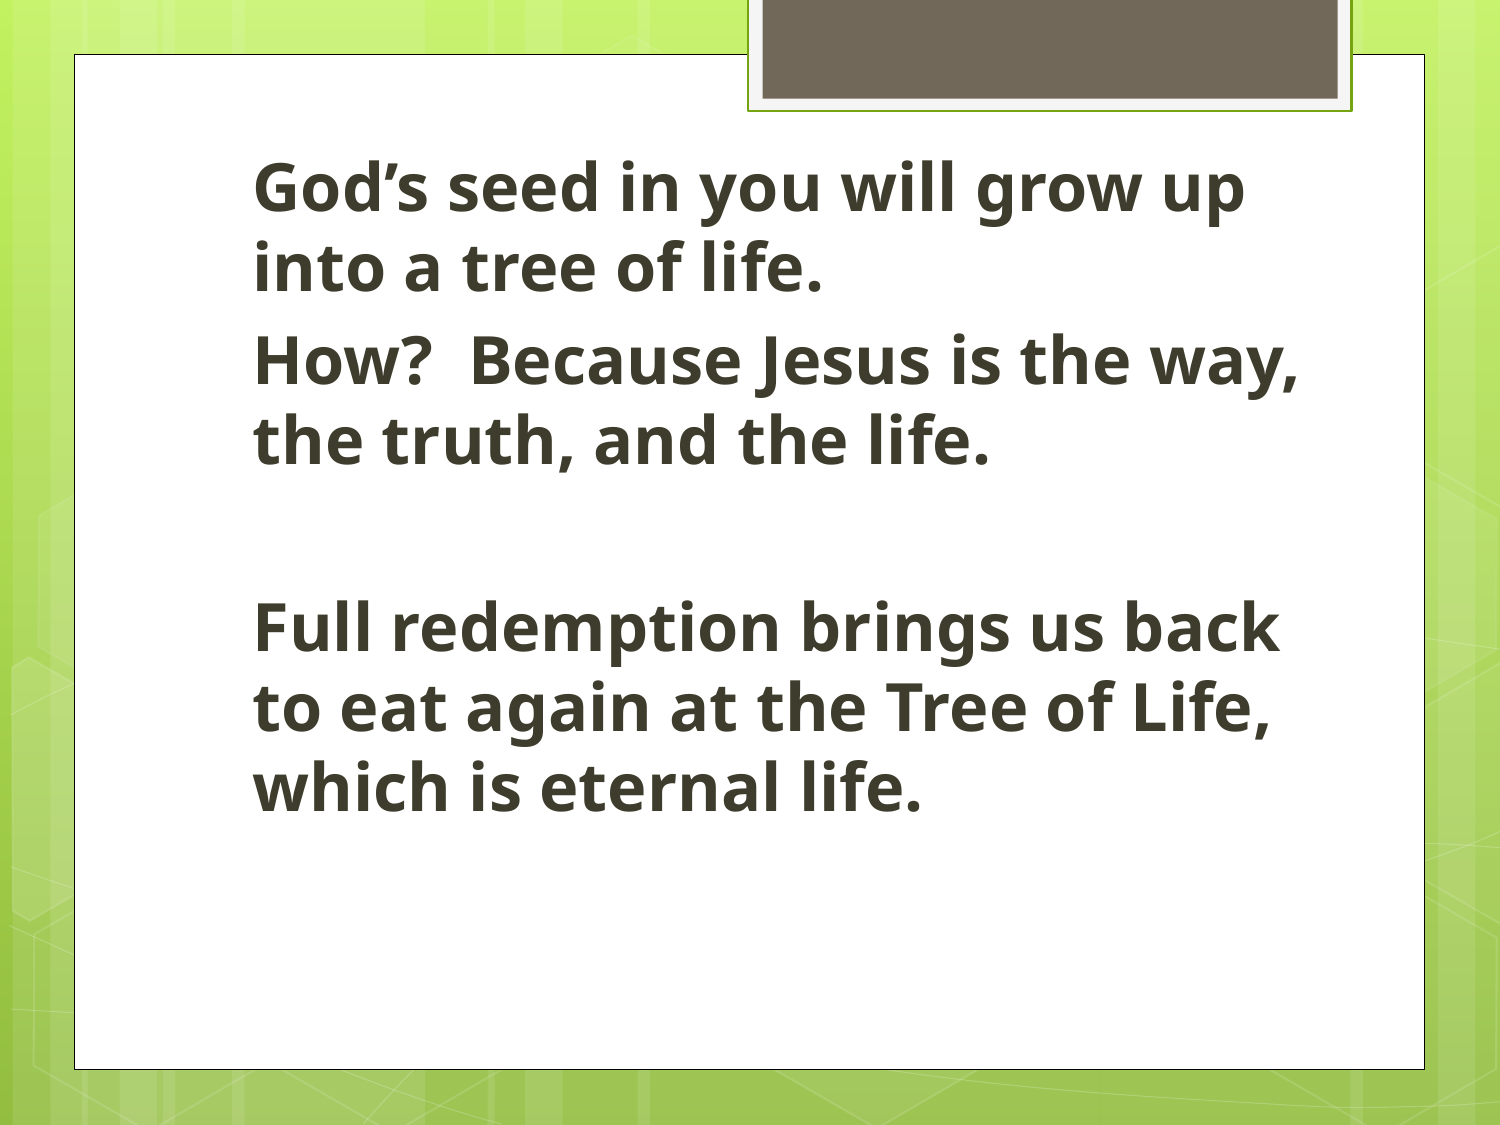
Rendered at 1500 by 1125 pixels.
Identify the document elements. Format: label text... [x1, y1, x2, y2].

list God’s seed in you will grow up into a tree of life. How? Because Jesus is the way, the truth, and the life. Full redemption brings us back to eat again at the Tree of Life, which is eternal life. [237, 137, 1350, 714]
